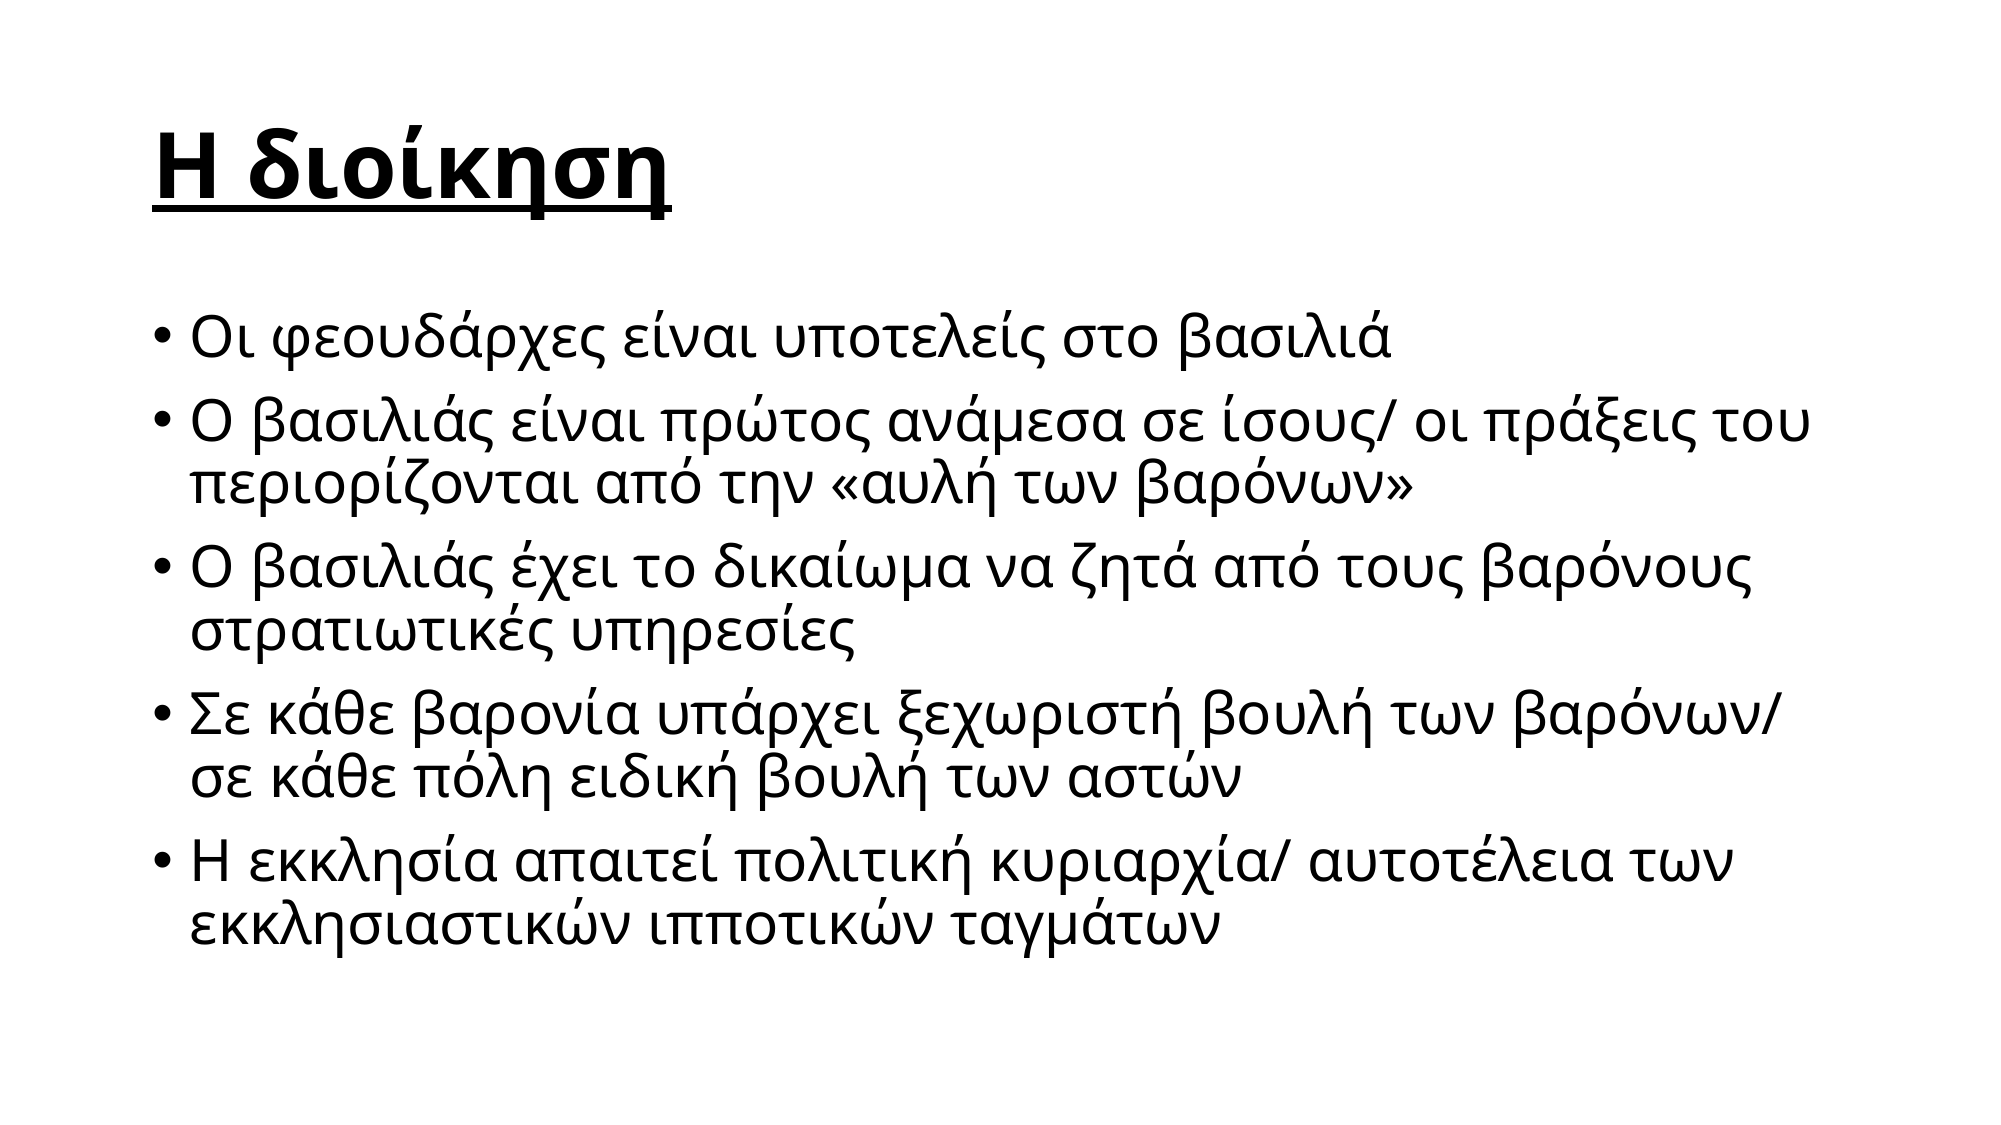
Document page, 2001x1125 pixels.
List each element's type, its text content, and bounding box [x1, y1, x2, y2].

title Η διοίκηση [137, 59, 1863, 278]
list Οι φεουδάρχες είναι υποτελείς στο βασιλιά Ο βασιλιάς είναι πρώτος ανάμεσα σε ίσους/ οι πράξεις του περιορίζονται από την «αυλή των βαρόνων» Ο βασιλιάς έχει το δικαίωμα να ζητά από τους βαρόνους στρατιωτικές υπηρεσίες Σε κάθε βαρονία υπάρχει ξεχωριστή βουλή των βαρόνων/ σε κάθε πόλη ειδική βουλή των αστών Η εκκλησία απαιτεί πολιτική κυριαρχία/ αυτοτέλεια των εκκλησιαστικών ιπποτικών ταγμάτων [137, 299, 1863, 1014]
